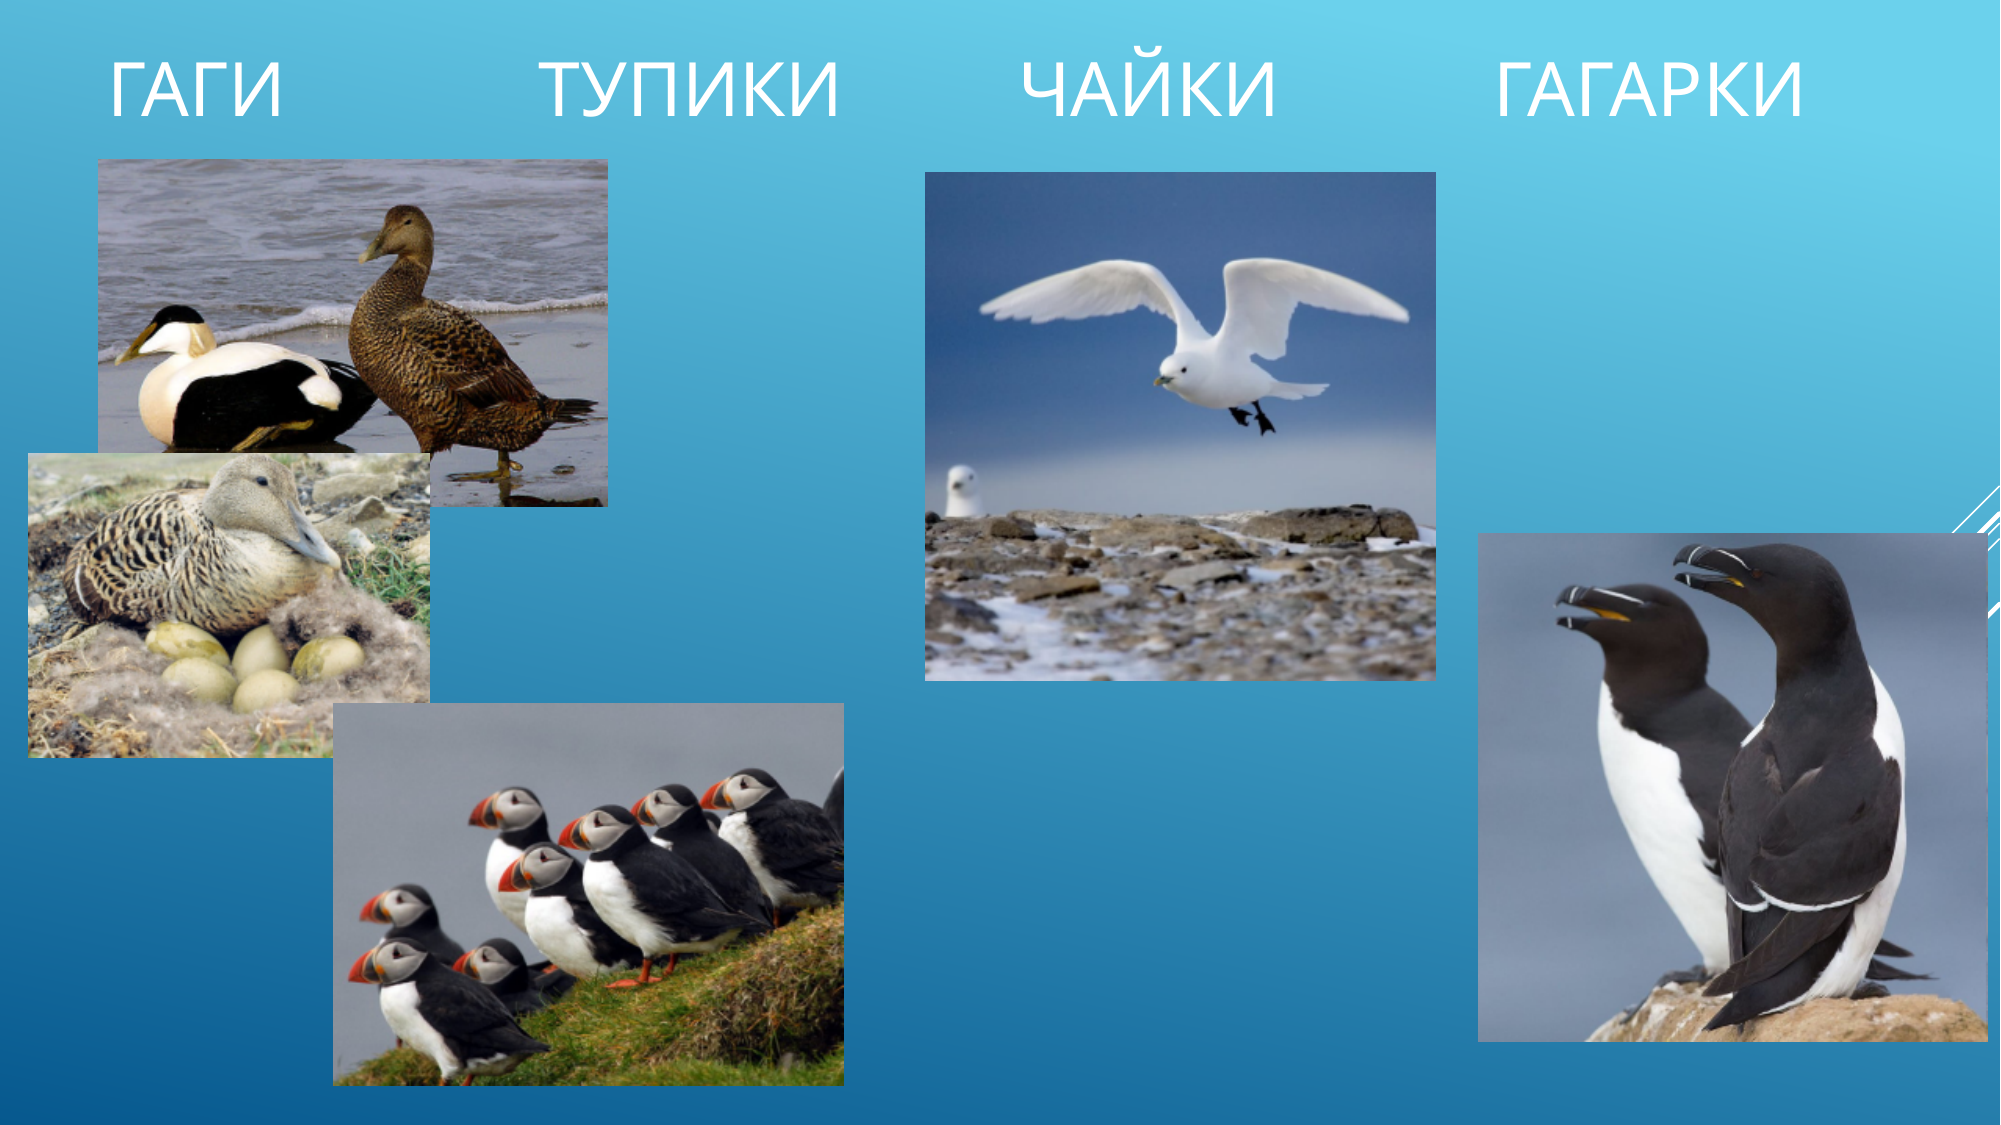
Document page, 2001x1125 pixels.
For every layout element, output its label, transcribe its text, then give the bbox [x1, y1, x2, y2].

picture [28, 452, 844, 1087]
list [98, 159, 609, 508]
title Гаги тупики чайки гагарки [92, 0, 1988, 210]
picture [925, 172, 1436, 682]
picture [1478, 532, 1988, 1042]
